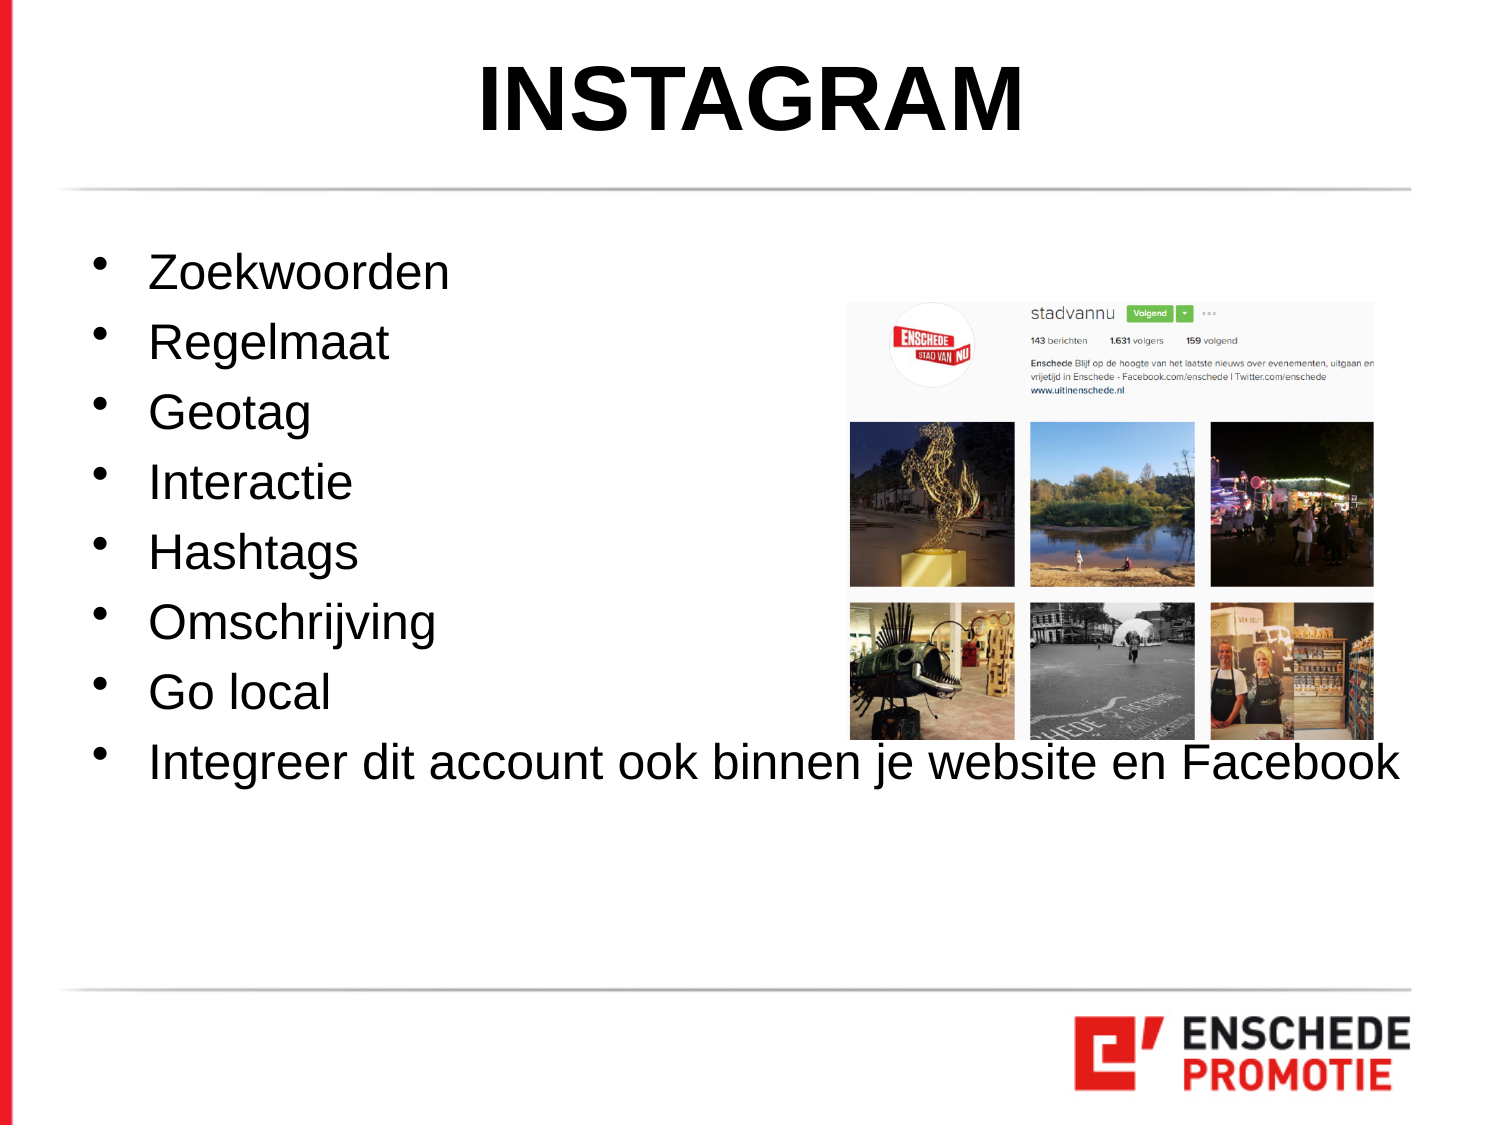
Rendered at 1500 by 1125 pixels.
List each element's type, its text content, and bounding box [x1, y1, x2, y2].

list Zoekwoorden Regelmaat Geotag Interactie Hashtags Omschrijving Go local Integreer dit account ook binnen je website en Facebook [76, 231, 1427, 975]
picture [0, 0, 1500, 1125]
title INSTAGRAM [76, 0, 1427, 188]
